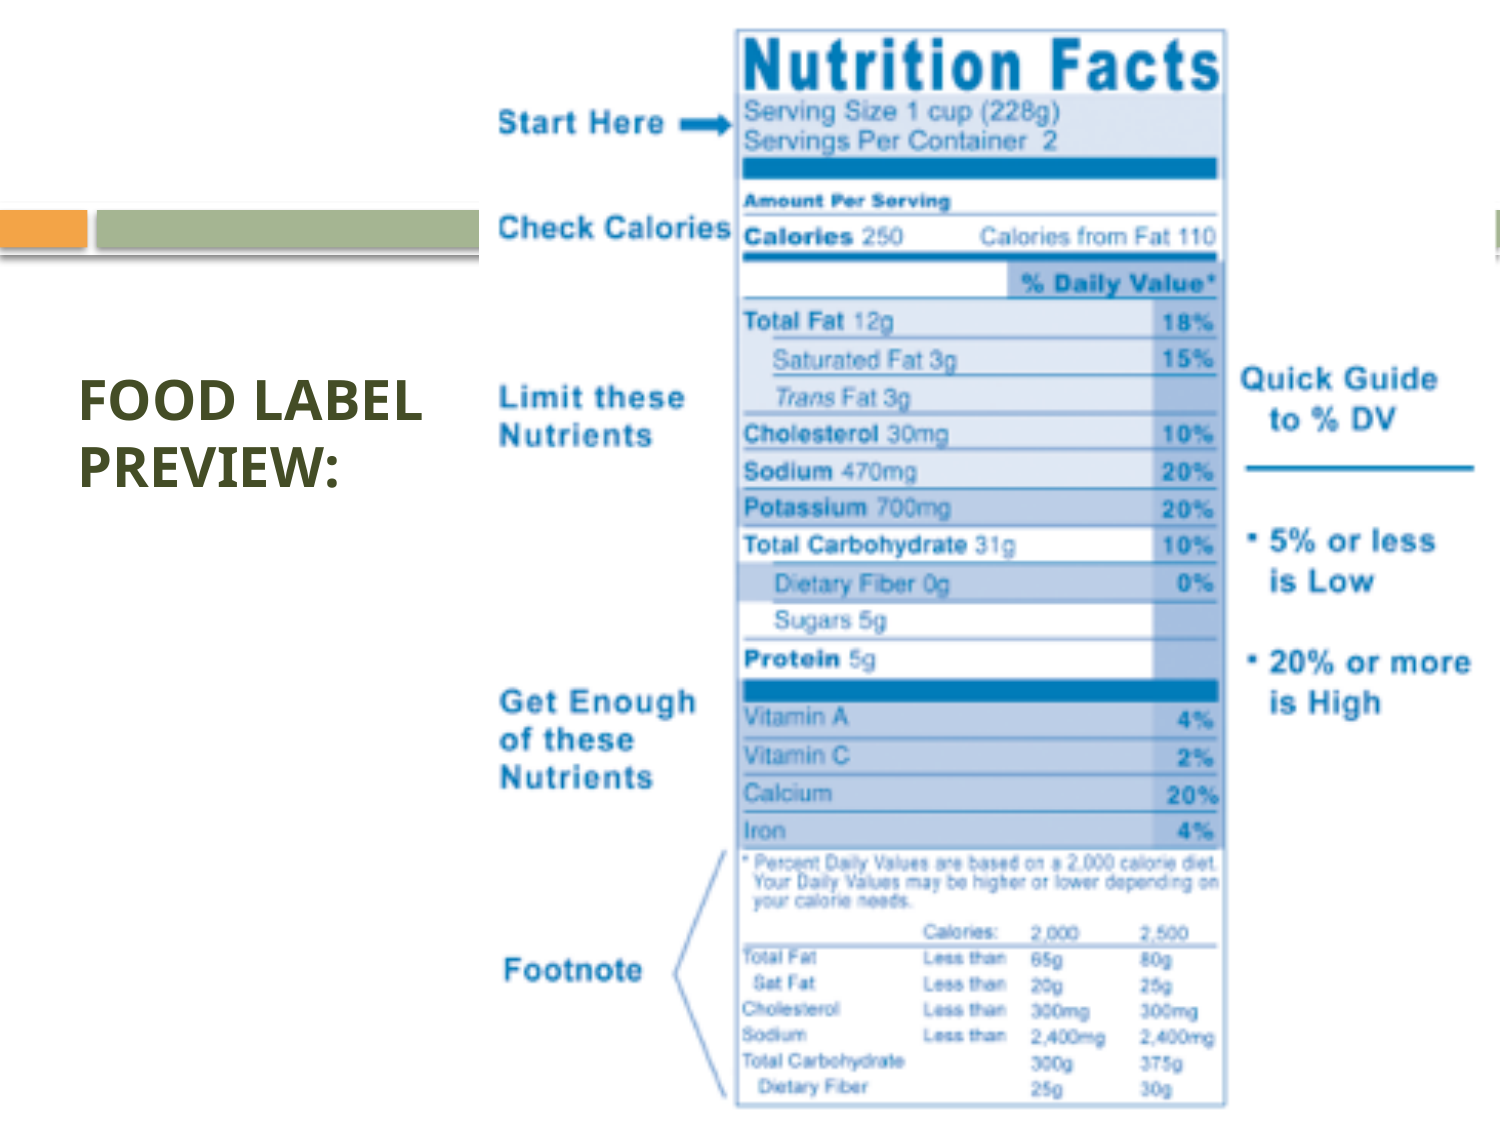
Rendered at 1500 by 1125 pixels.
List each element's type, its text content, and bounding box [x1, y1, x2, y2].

title FOOD LABEL PREVIEW: [62, 350, 442, 513]
picture [479, 0, 1500, 1125]
